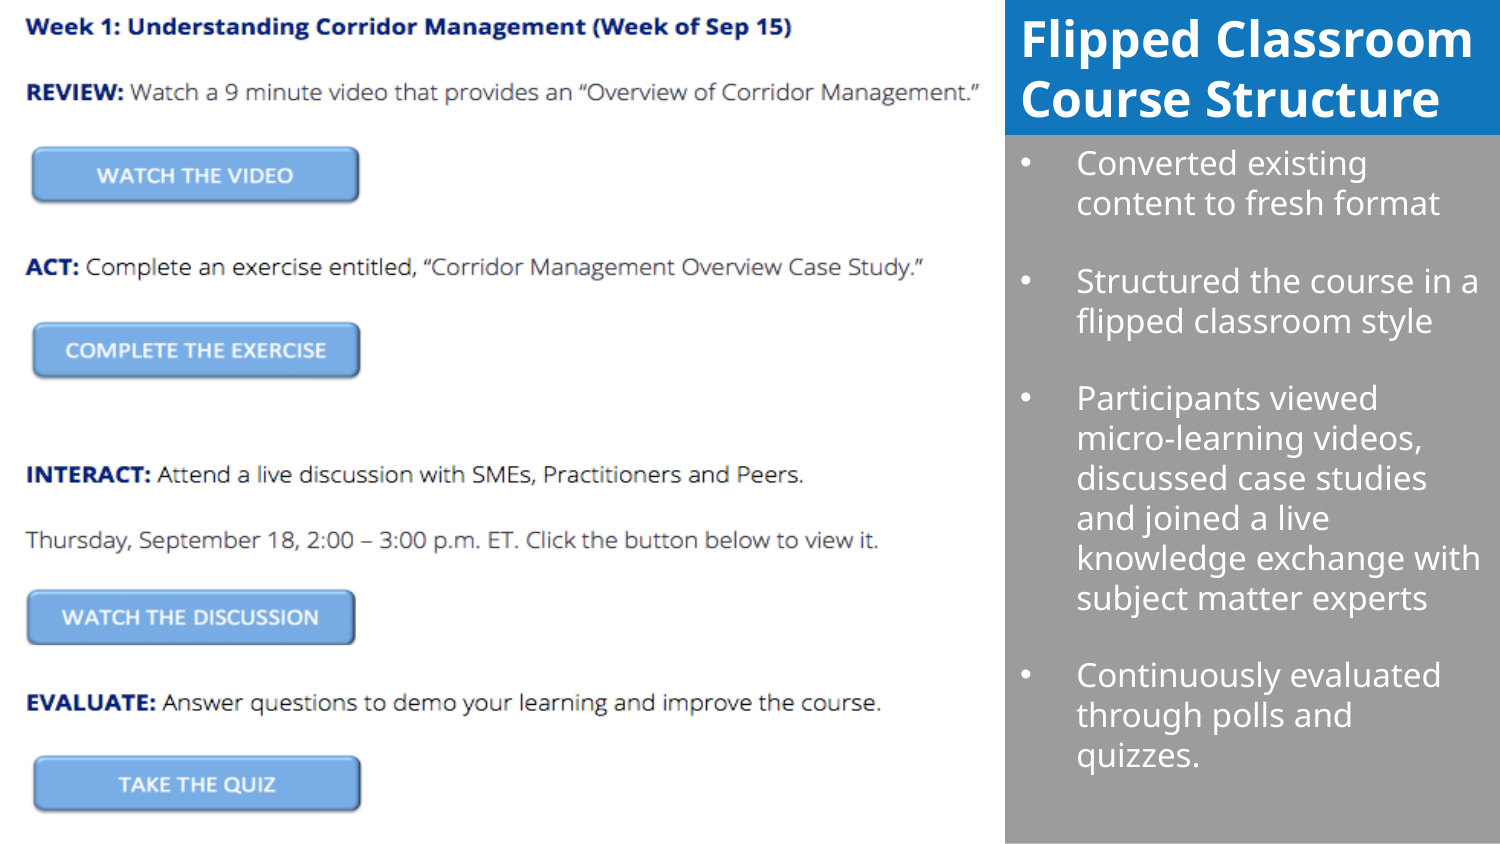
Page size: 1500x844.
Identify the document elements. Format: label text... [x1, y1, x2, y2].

picture [0, 0, 1001, 844]
title Flipped Classroom Course Structure [1005, 0, 1500, 135]
list Converted existing content to fresh format Structured the course in a flipped classroom style Participants viewed micro-learning videos, discussed case studies and joined a live knowledge exchange with subject matter experts Continuously evaluated through polls and quizzes. [1005, 135, 1500, 844]
